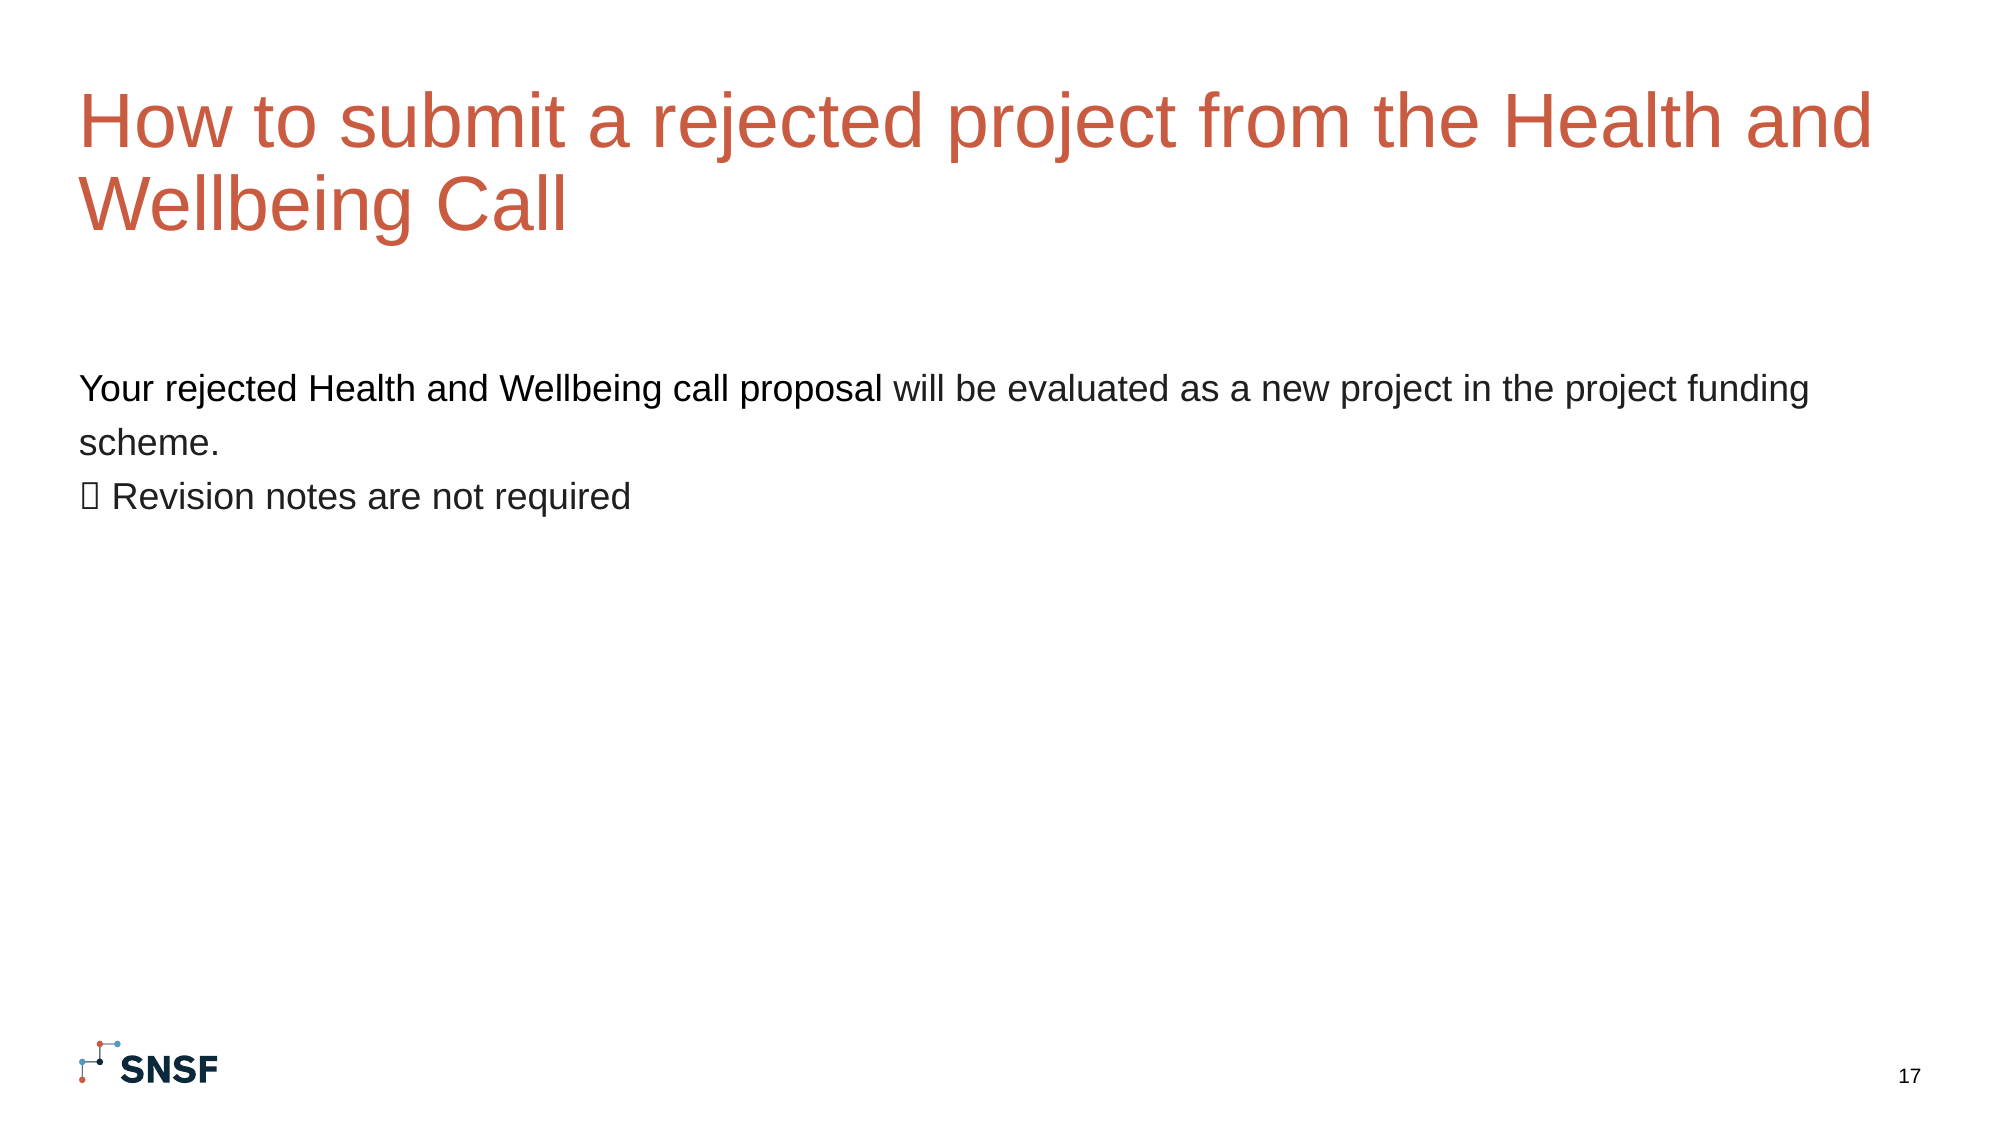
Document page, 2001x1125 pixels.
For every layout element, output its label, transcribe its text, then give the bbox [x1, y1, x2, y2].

list Your rejected Health and Wellbeing call proposal will be evaluated as a new project in the project funding scheme.  Revision notes are not required [78, 355, 1860, 679]
slide_number 17 [1354, 1062, 1922, 1093]
title How to submit a rejected project from the Health and Wellbeing Call [78, 78, 1922, 250]
